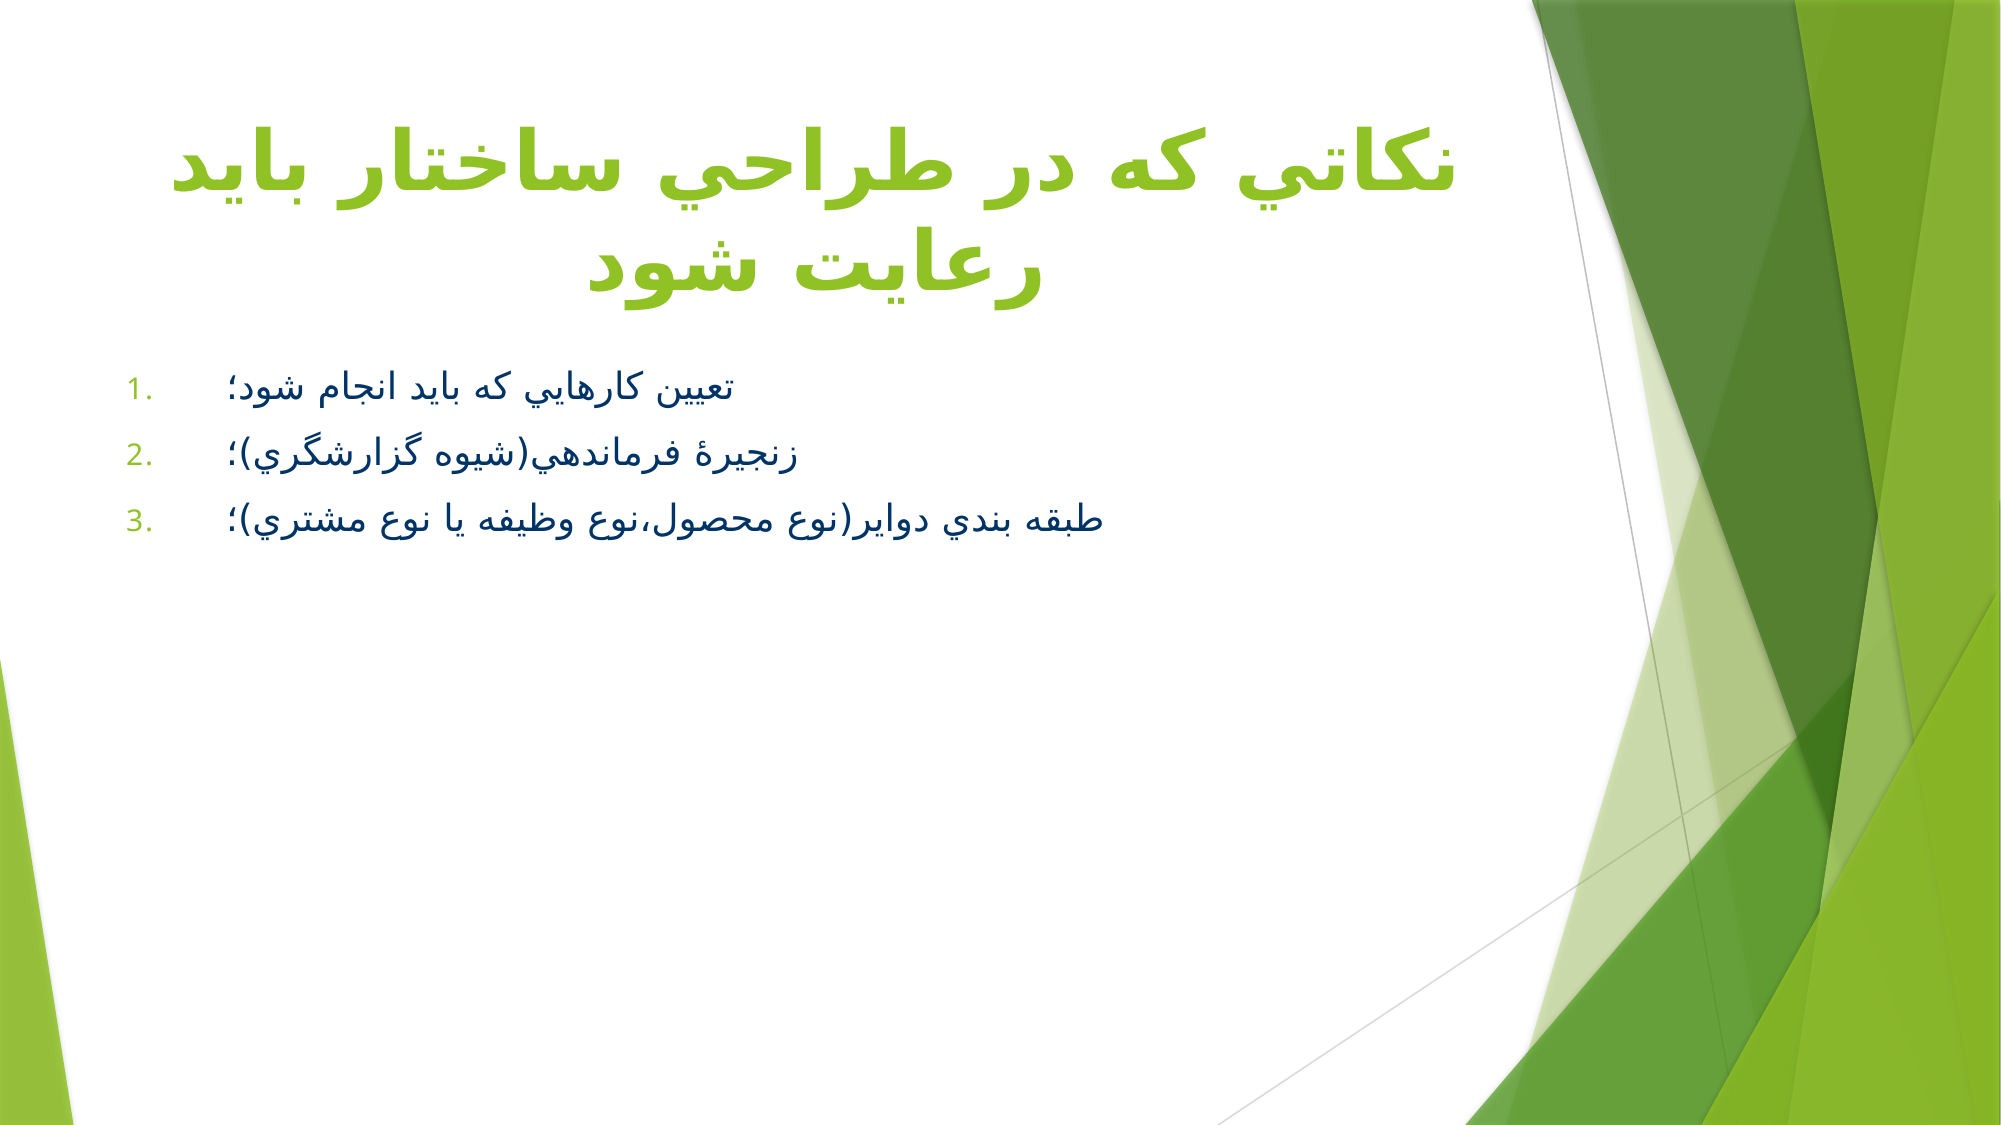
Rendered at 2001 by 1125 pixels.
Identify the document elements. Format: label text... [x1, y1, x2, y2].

title نكاتي كه در طراحي ساختار بايد رعايت شود [111, 99, 1522, 317]
list تعيين كارهايي كه بايد انجام شود؛ زنجيرۀ فرماندهي(شيوه گزارشگري)؛ طبقه بندي دواير(نوع محصول،نوع وظيفه يا نوع مشتري)؛ [111, 354, 1522, 992]
